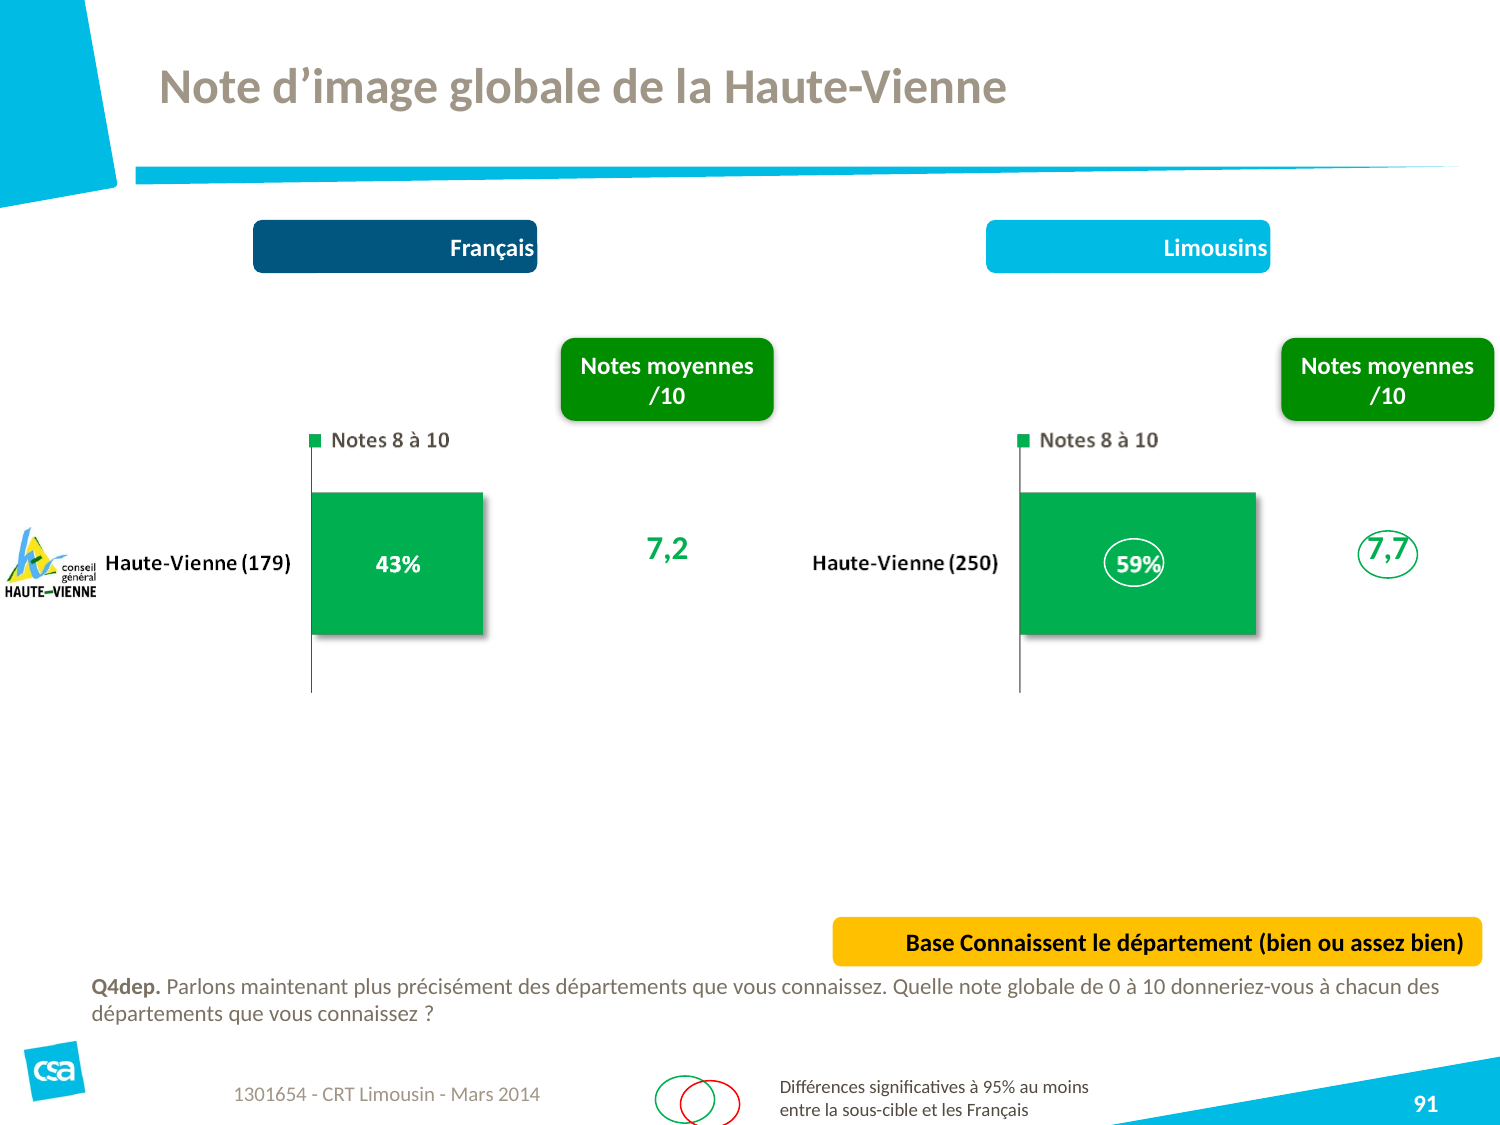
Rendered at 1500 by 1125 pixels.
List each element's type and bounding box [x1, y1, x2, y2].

text_box [986, 219, 1271, 274]
picture [7, 1023, 101, 1116]
title [159, 18, 1460, 150]
text_box [253, 219, 538, 274]
footer [218, 1073, 655, 1125]
footer [1117, 1073, 1235, 1125]
text_box [0, 337, 1496, 693]
text_box [655, 1067, 1117, 1125]
slide_number [1352, 1088, 1500, 1125]
text_box [76, 916, 1500, 1061]
picture [5, 526, 96, 599]
